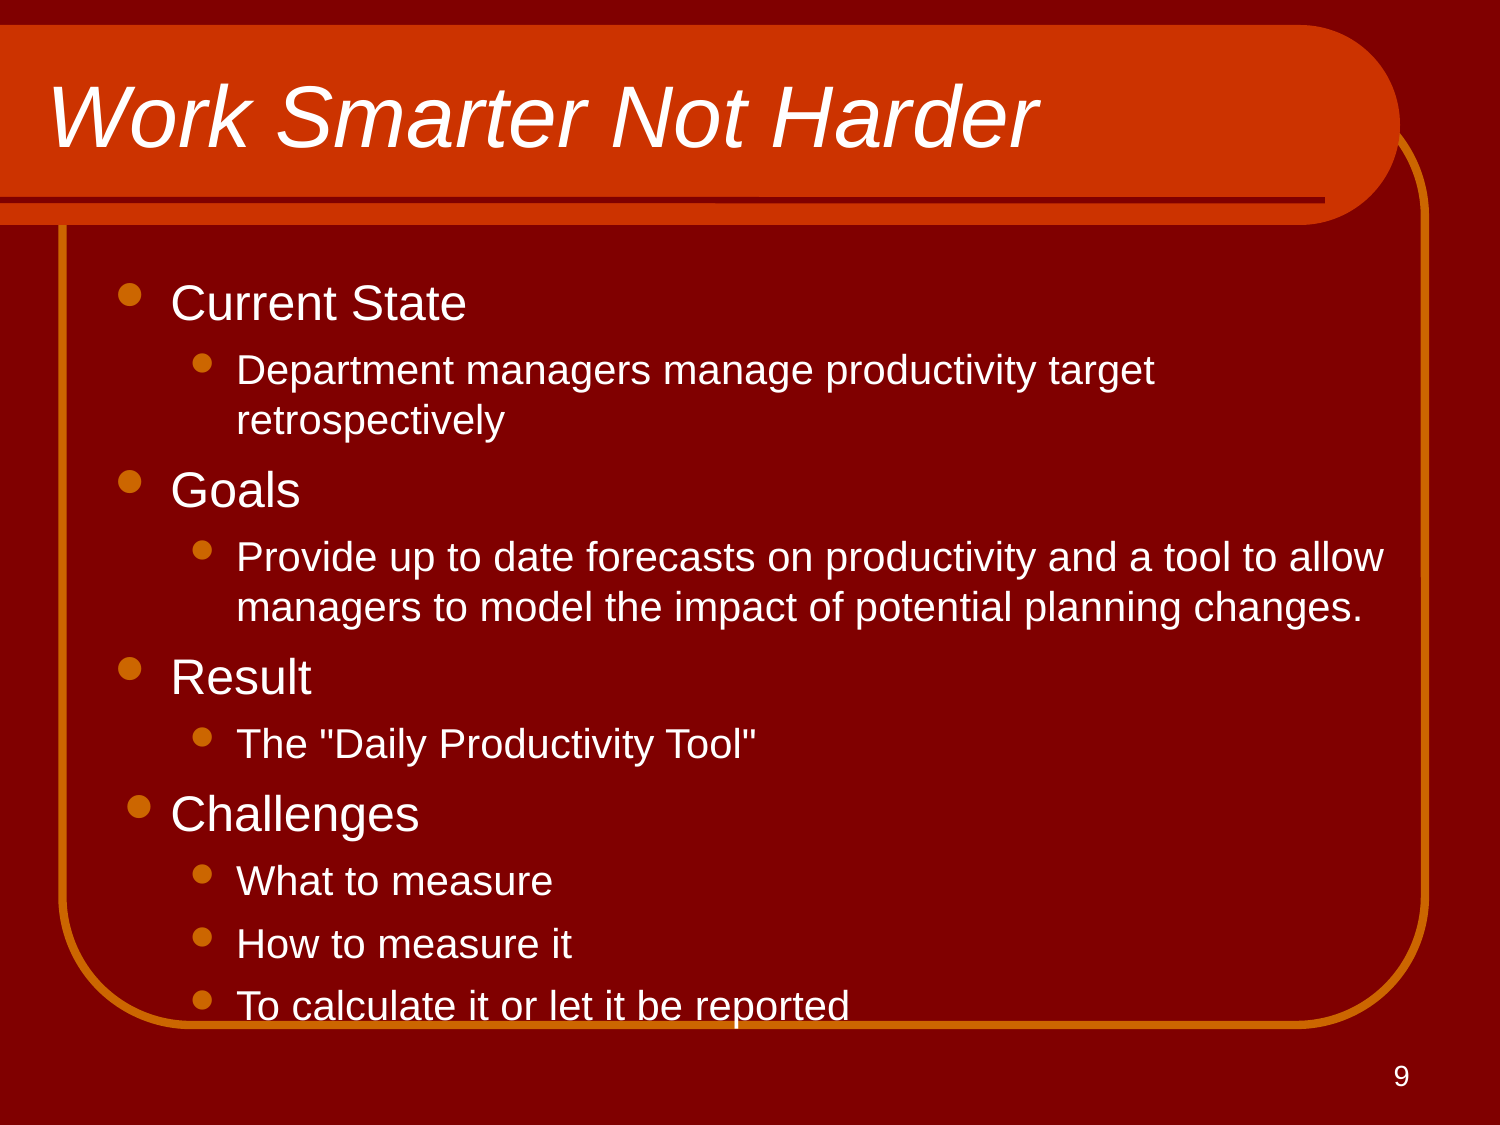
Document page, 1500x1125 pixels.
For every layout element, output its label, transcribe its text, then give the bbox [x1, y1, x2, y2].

title Work Smarter Not Harder [31, 36, 1348, 189]
slide_number 9 [1074, 1024, 1425, 1100]
list Current State Department managers manage productivity target retrospectively Goals Provide up to date forecasts on productivity and a tool to allow managers to model the impact of potential planning changes. Result The "Daily Productivity Tool" Challenges What to measure How to measure it To calculate it or let it be reported [99, 262, 1401, 989]
